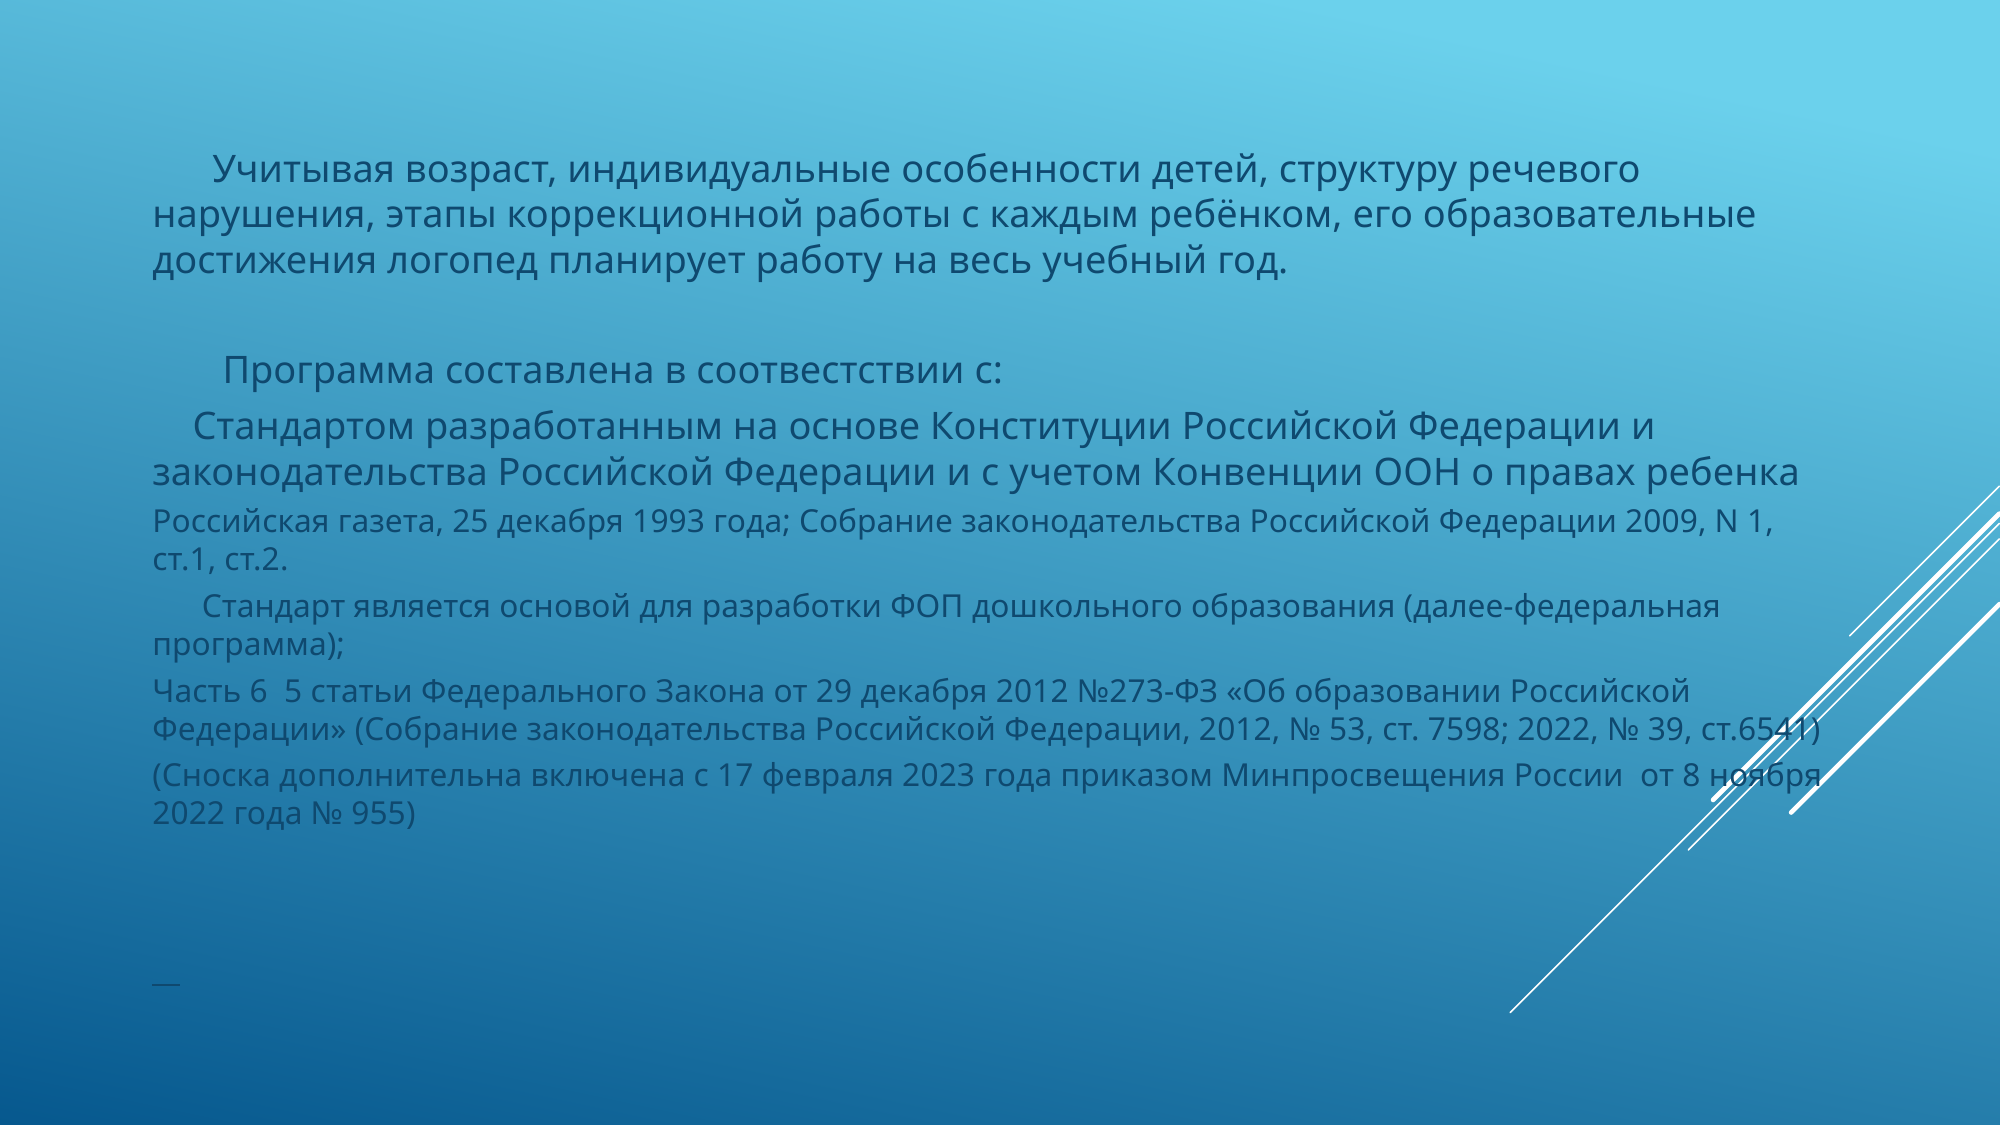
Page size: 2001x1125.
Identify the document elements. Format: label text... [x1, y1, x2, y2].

list Учитывая возраст, индивидуальные особенности детей, структуру речевого нарушения, этапы коррекционной работы с каждым ребёнком, его образовательные достижения логопед планирует работу на весь учебный год. Программа составлена в соотвестствии с: Стандартом разработанным на основе Конституции Российской Федерации и законодательства Российской Федерации и с учетом Конвенции ООН о правах ребенка Российская газета, 25 декабря 1993 года; Собрание законодательства Российской Федерации 2009, N 1, ст.1, ст.2. Стандарт является основой для разработки ФОП дошкольного образования (далее-федеральная программа); Часть 6 5 статьи Федерального Закона от 29 декабря 2012 №273-ФЗ «Об образовании Российской Федерации» (Собрание законодательства Российской Федерации, 2012, № 53, ст. 7598; 2022, № 39, ст.6541) (Сноска дополнительна включена с 17 февраля 2023 года приказом Минпросвещения России от 8 ноября 2022 года № 955) [137, 136, 1863, 1014]
